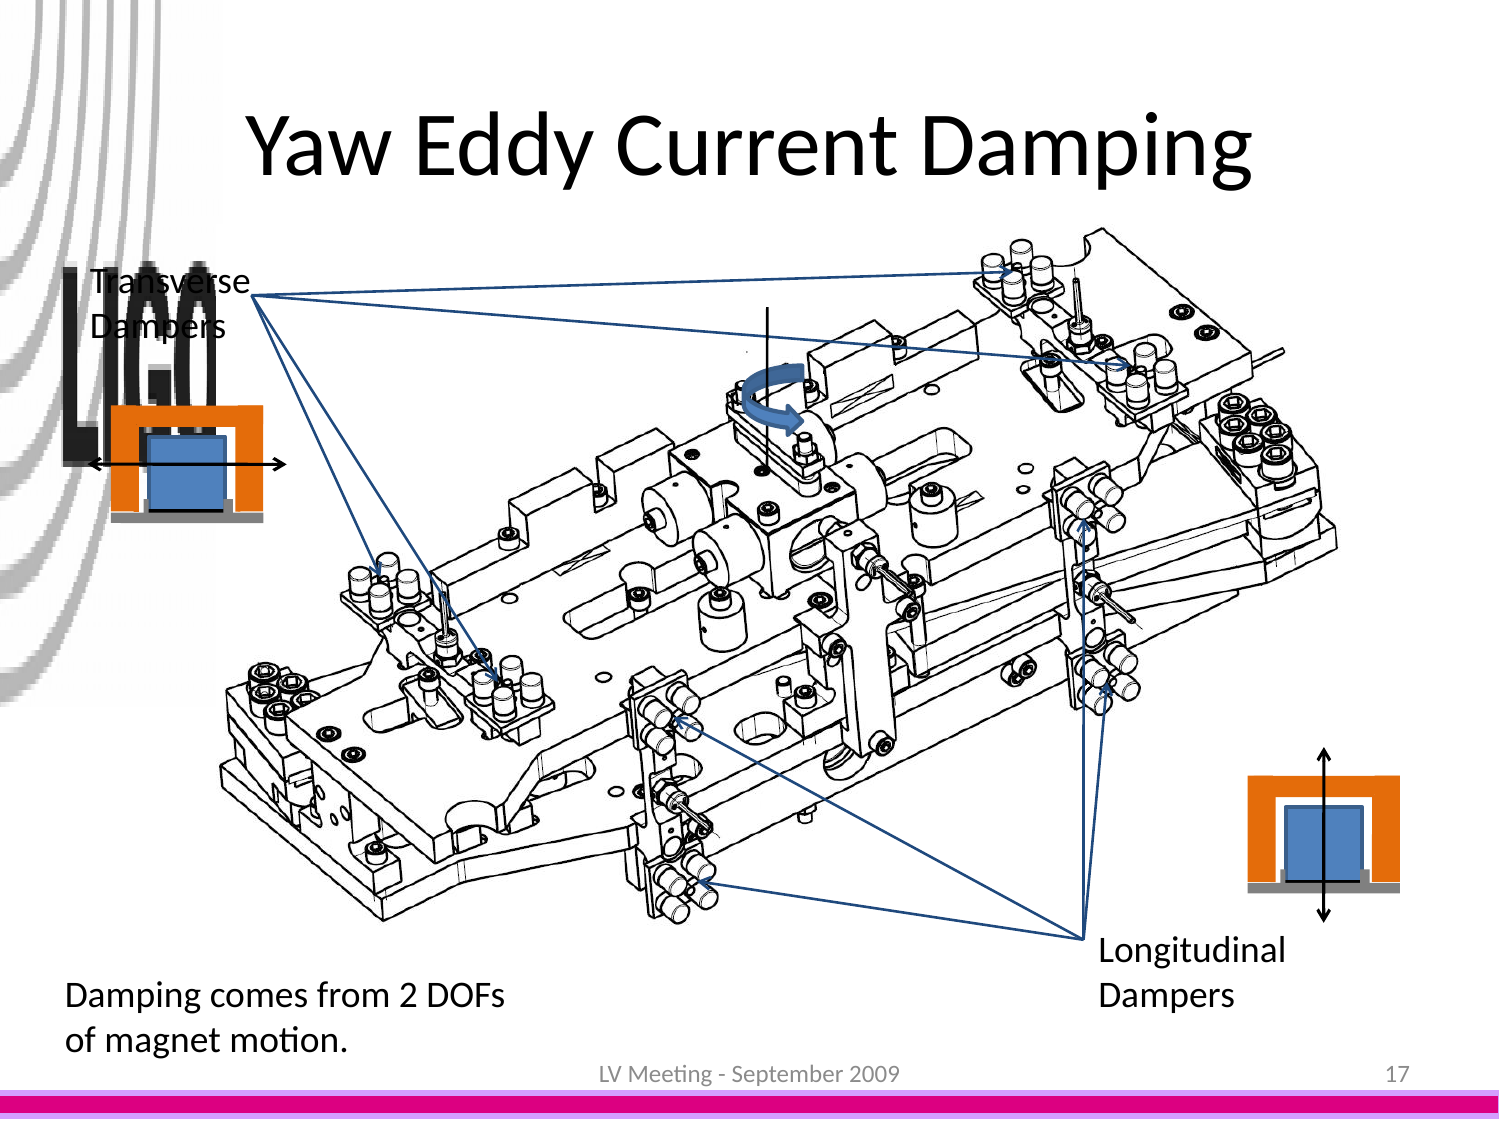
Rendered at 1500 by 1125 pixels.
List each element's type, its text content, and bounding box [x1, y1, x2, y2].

title Yaw Eddy Current Damping [75, 45, 1425, 233]
picture [0, 0, 1500, 1125]
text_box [74, 224, 1401, 1018]
slide_number 17 [1074, 1042, 1425, 1103]
text_box Damping comes from 2 DOFs of magnet motion. [50, 962, 538, 1068]
footer LV Meeting - September 2009 [512, 1042, 988, 1103]
